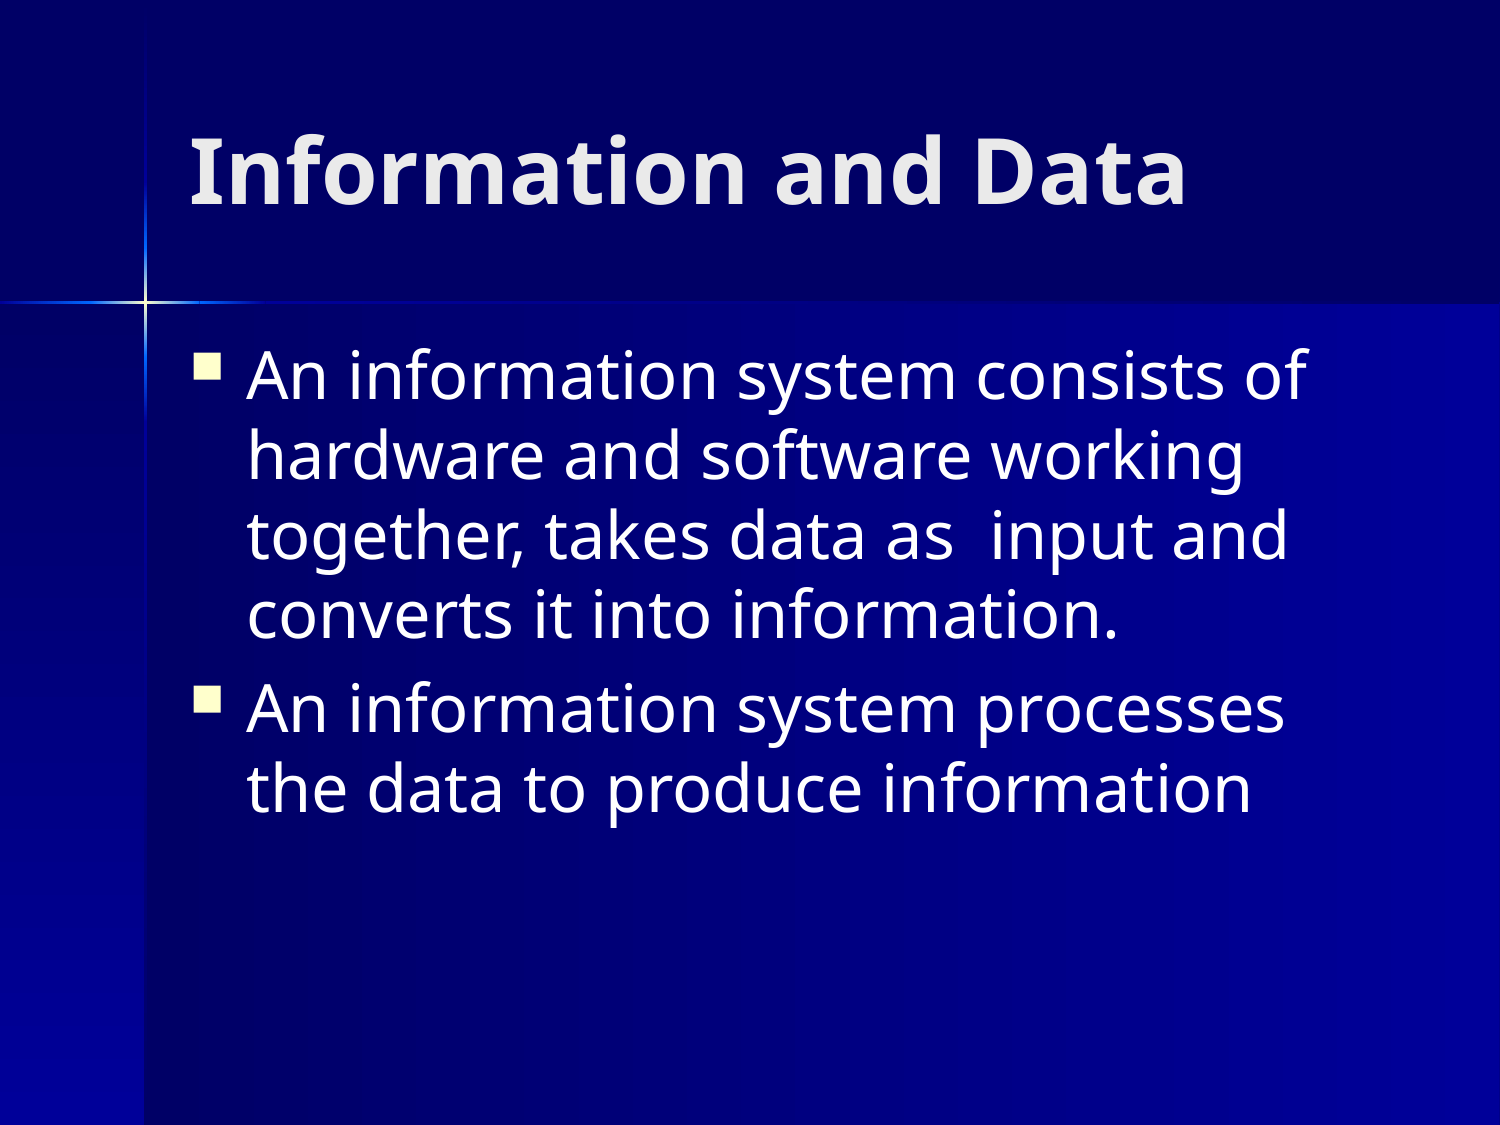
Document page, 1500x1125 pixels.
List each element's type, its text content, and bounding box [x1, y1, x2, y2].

list An information system consists of hardware and software working together, takes data as input and converts it into information. An information system processes the data to produce information [174, 324, 1413, 1000]
title Information and Data [174, 50, 1413, 285]
